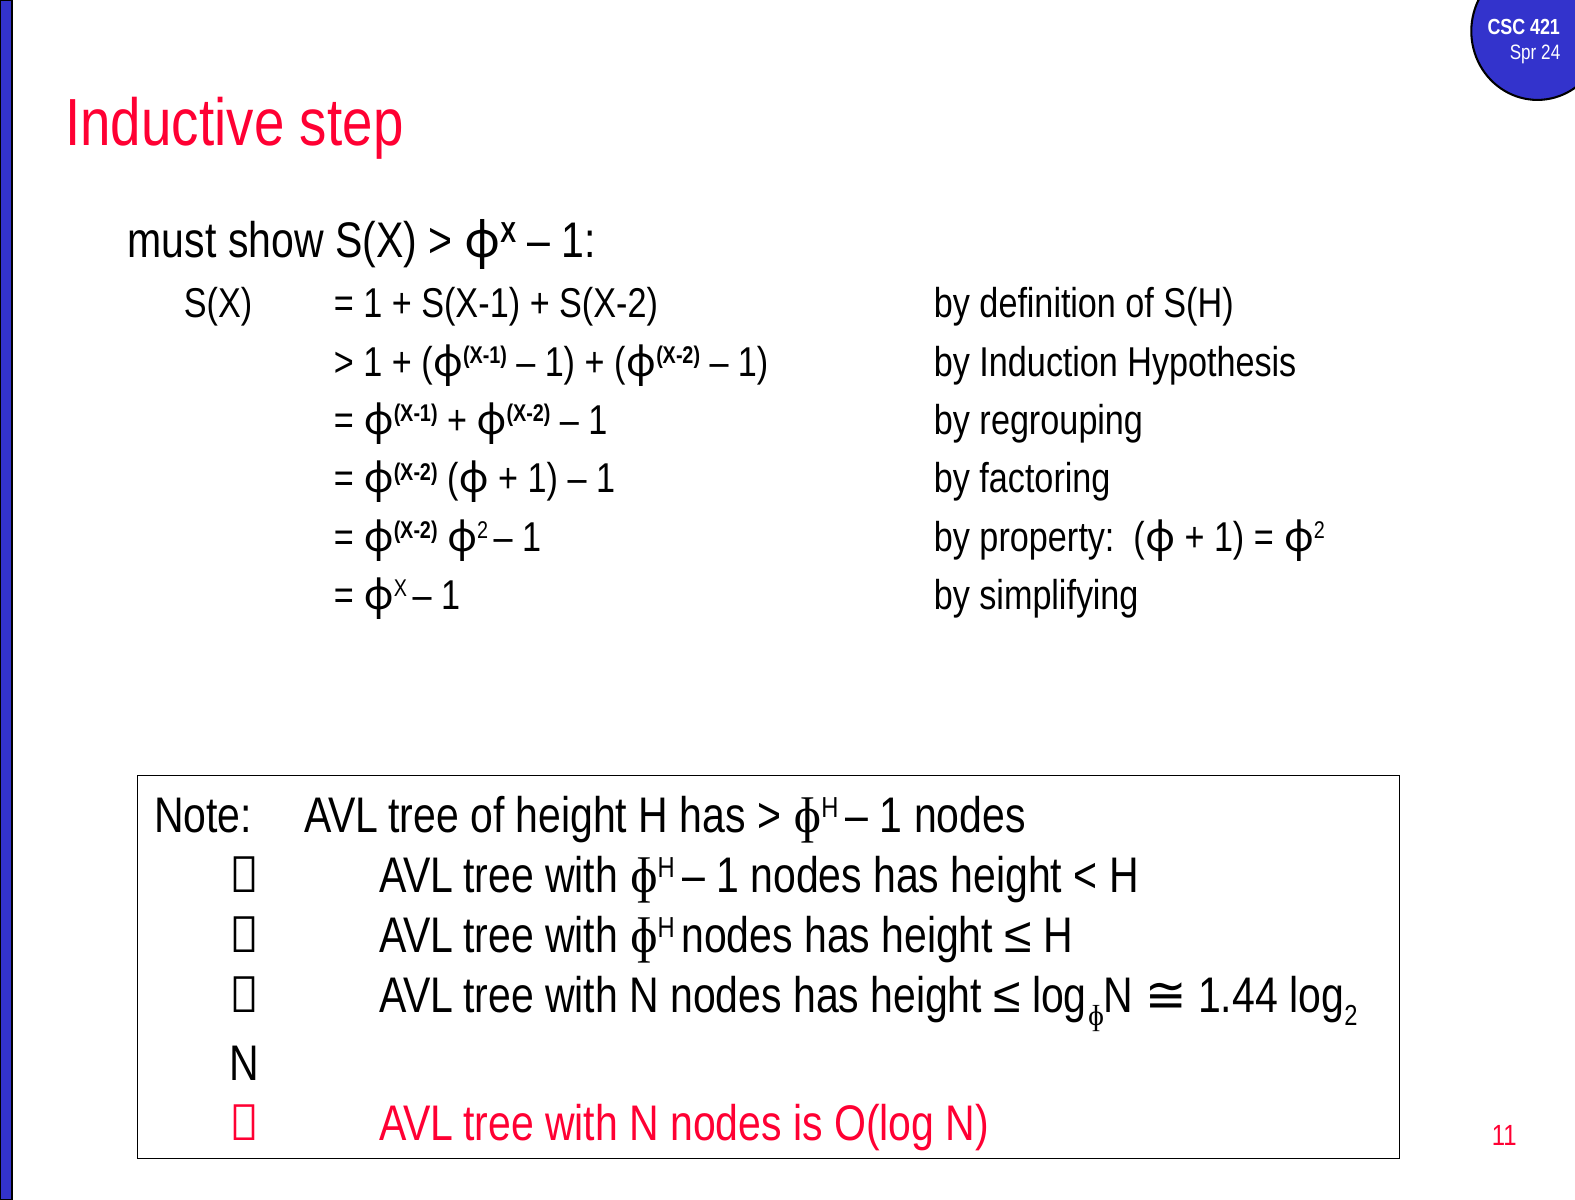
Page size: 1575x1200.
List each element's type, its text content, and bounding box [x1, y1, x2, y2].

list must show S(X) > ɸX – 1: S(X) = 1 + S(X-1) + S(X-2) by definition of S(H) > 1 + (ɸ(X-1) – 1) + (ɸ(X-2) – 1) by Induction Hypothesis = ɸ(X-1) + ɸ(X-2) – 1 by regrouping = ɸ(X-2) (ɸ + 1) – 1 by factoring = ɸ(X-2) ɸ2 – 1 by property: (ɸ + 1) = ɸ2 = ɸX – 1 by simplifying [112, 200, 1541, 663]
title Inductive step [50, 62, 1538, 175]
text_box Note: AVL tree of height H has > ɸH – 1 nodes  AVL tree with ɸH – 1 nodes has height < H  AVL tree with ɸH nodes has height ≤ H  AVL tree with N nodes has height ≤ logɸN ≅ 1.44 log2 N  AVL tree with N nodes is O(log N) [137, 775, 1400, 1159]
slide_number 11 [1203, 1092, 1532, 1174]
